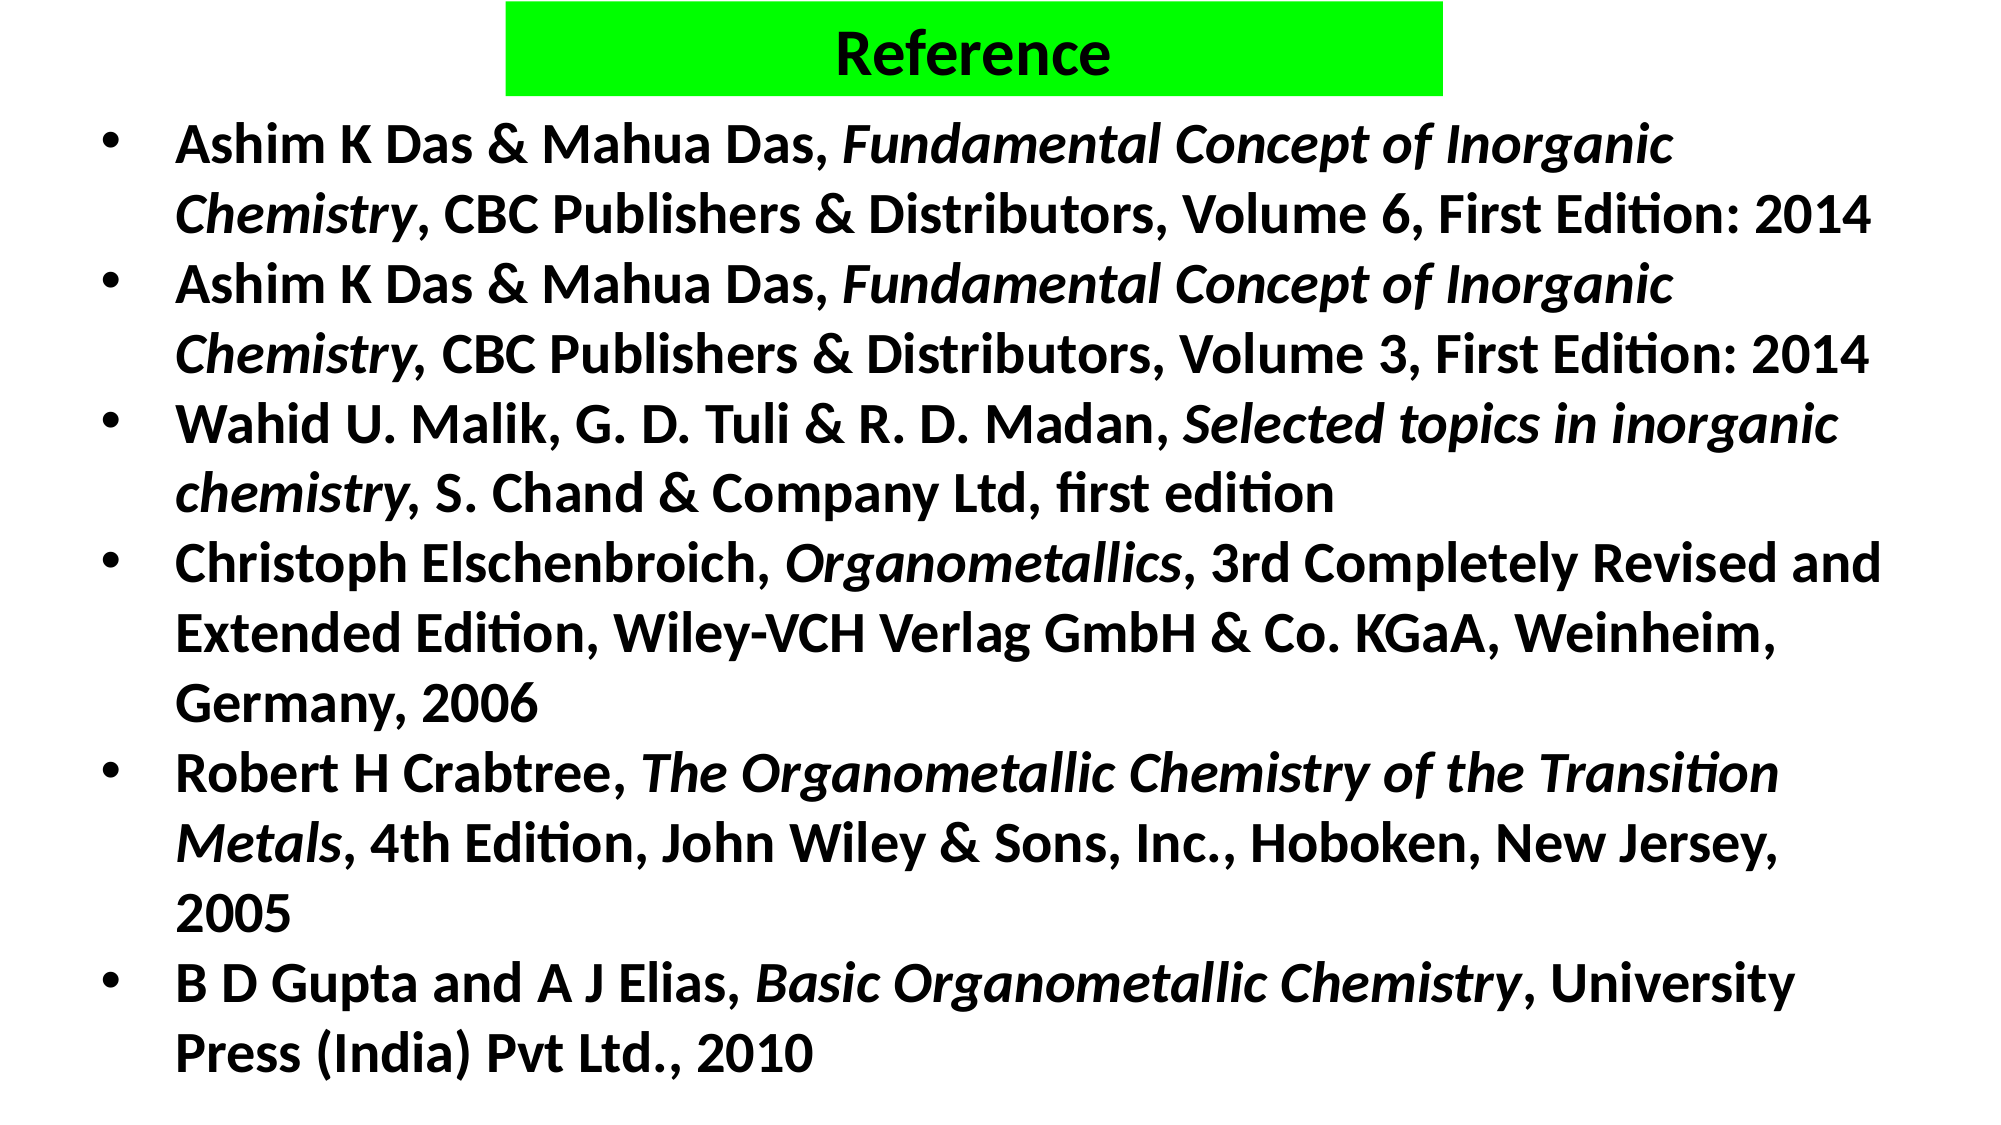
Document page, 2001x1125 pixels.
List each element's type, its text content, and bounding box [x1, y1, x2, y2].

text_box Ashim K Das & Mahua Das, Fundamental Concept of Inorganic Chemistry, CBC Publishers & Distributors, Volume 6, First Edition: 2014 Ashim K Das & Mahua Das, Fundamental Concept of Inorganic Chemistry, CBC Publishers & Distributors, Volume 3, First Edition: 2014 Wahid U. Malik, G. D. Tuli & R. D. Madan, Selected topics in inorganic chemistry, S. Chand & Company Ltd, first edition Christoph Elschenbroich, Organometallics, 3rd Completely Revised and Extended Edition, Wiley-VCH Verlag GmbH & Co. KGaA, Weinheim, Germany, 2006 Robert H Crabtree, The Organometallic Chemistry of the Transition Metals, 4th Edition, John Wiley & Sons, Inc., Hoboken, New Jersey, 2005 B D Gupta and A J Elias, Basic Organometallic Chemistry, University Press (India) Pvt Ltd., 2010 [85, 97, 1920, 1092]
text_box Reference [505, 1, 1443, 97]
